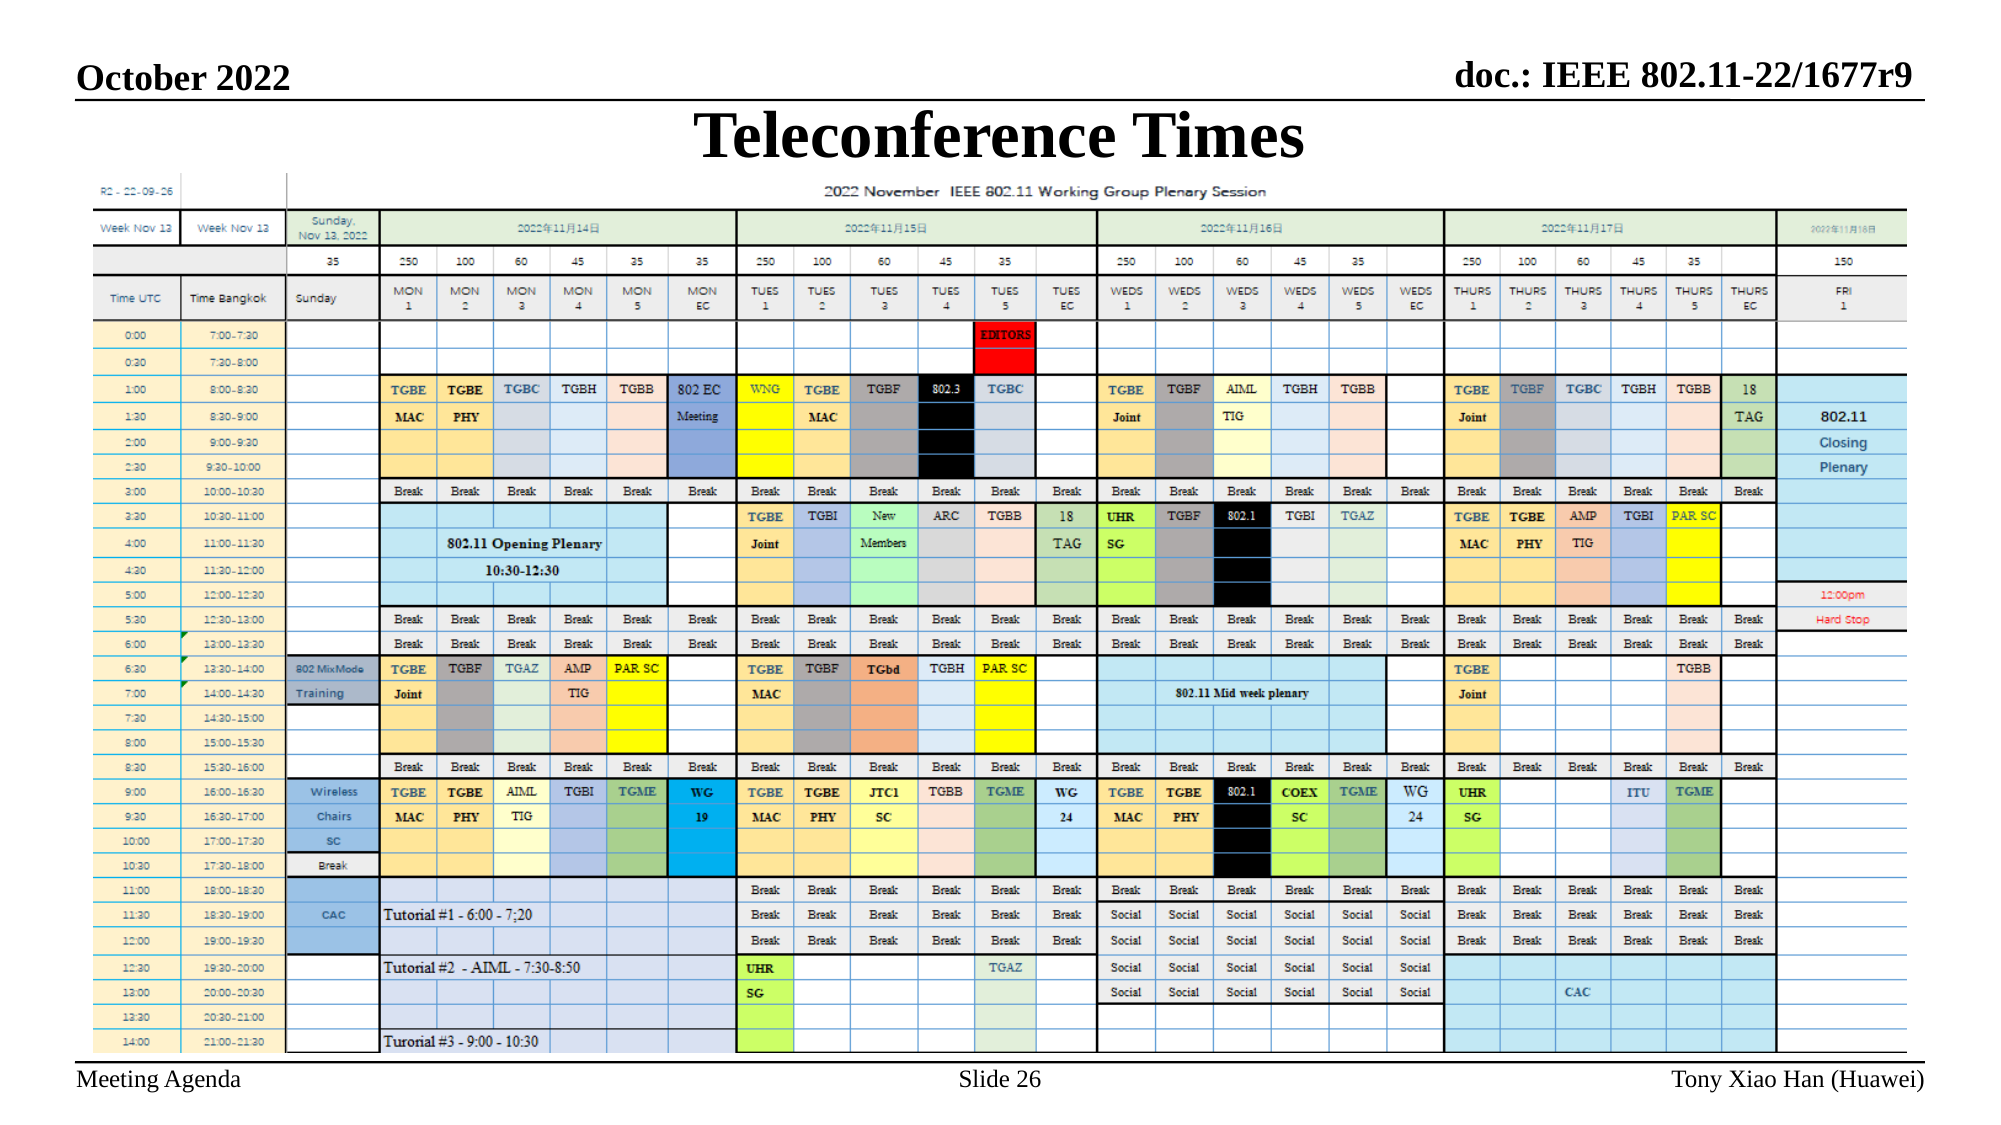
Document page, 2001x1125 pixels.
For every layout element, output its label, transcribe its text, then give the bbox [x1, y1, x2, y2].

picture [93, 173, 1907, 1053]
text_box Teleconference Times [362, 87, 1638, 172]
